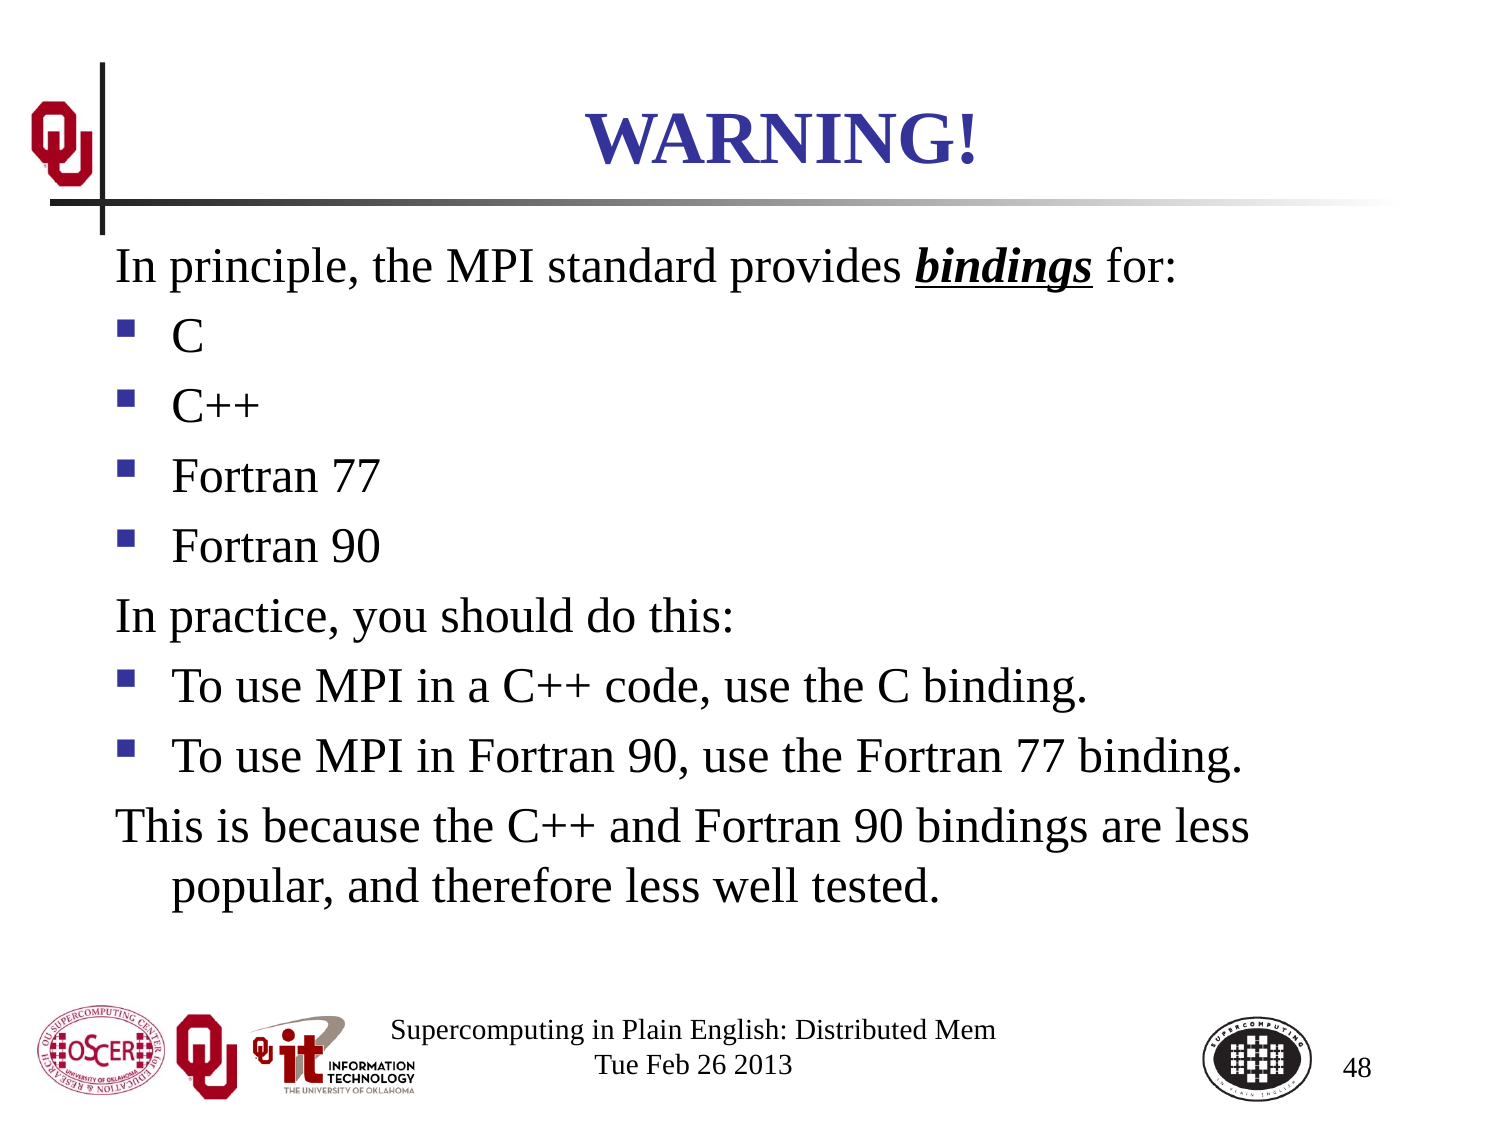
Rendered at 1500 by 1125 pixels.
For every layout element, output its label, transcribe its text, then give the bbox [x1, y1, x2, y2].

title WARNING! [124, 74, 1442, 187]
slide_number 48 [1174, 1015, 1388, 1091]
footer Supercomputing in Plain English: Distributed Mem Tue Feb 26 2013 [237, 1012, 1151, 1088]
picture [29, 99, 94, 189]
picture [1200, 1091, 1314, 1104]
picture [174, 1005, 425, 1104]
picture [37, 1005, 165, 1095]
list In principle, the MPI standard provides bindings for: C C++ Fortran 77 Fortran 90 In practice, you should do this: To use MPI in a C++ code, use the C binding. To use MPI in Fortran 90, use the Fortran 77 binding. This is because the C++ and Fortran 90 bindings are less popular, and therefore less well tested. [99, 224, 1401, 988]
